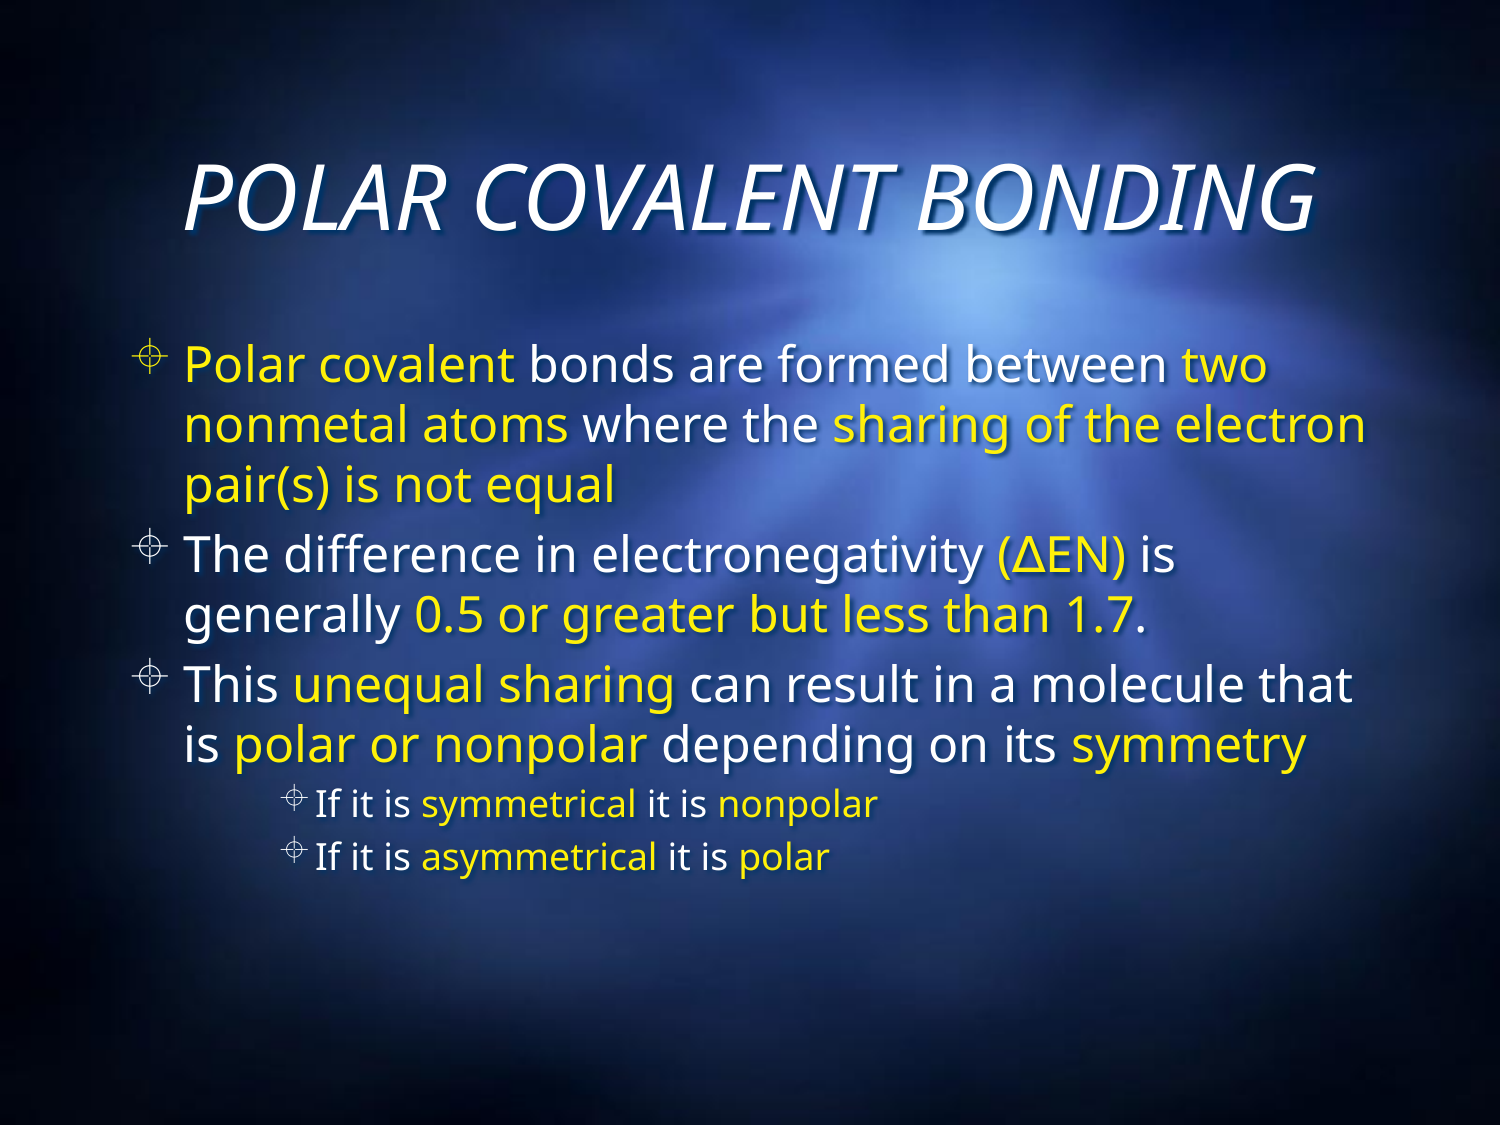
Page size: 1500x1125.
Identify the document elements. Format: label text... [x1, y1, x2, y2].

picture [0, 0, 1500, 1125]
title POLAR COVALENT BONDING [112, 99, 1388, 288]
list Polar covalent bonds are formed between two nonmetal atoms where the sharing of the electron pair(s) is not equal The difference in electronegativity (∆EN) is generally 0.5 or greater but less than 1.7. This unequal sharing can result in a molecule that is polar or nonpolar depending on its symmetry If it is symmetrical it is nonpolar If it is asymmetrical it is polar [112, 324, 1388, 1026]
